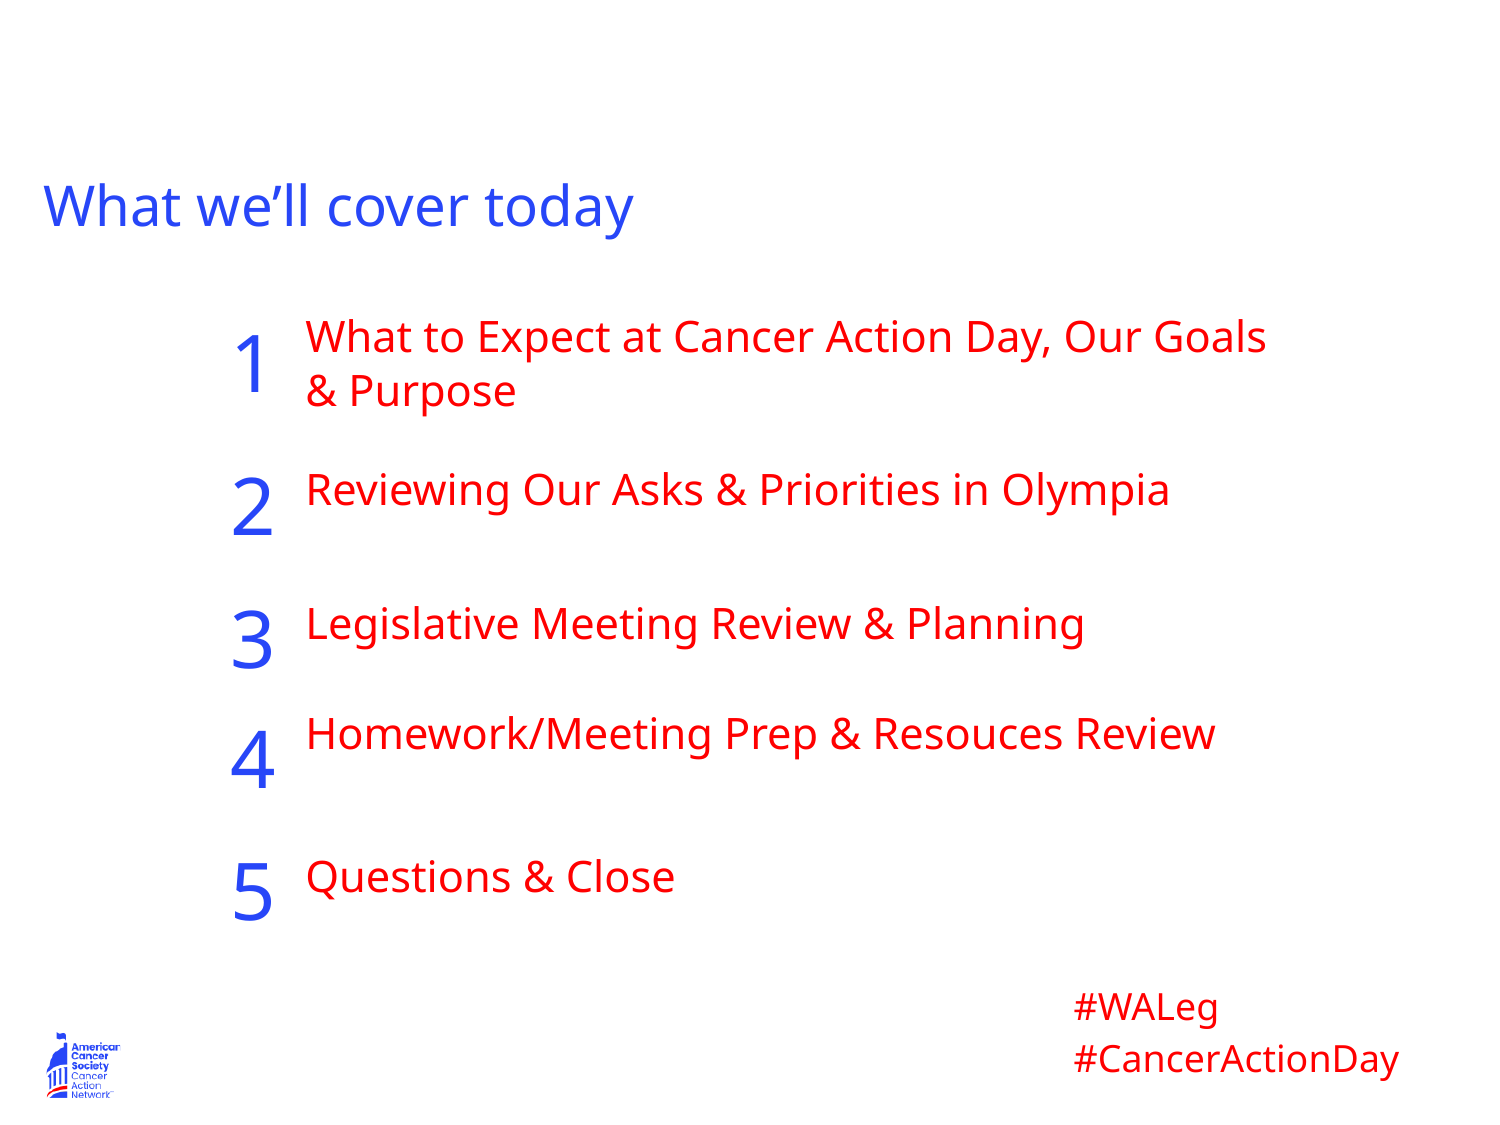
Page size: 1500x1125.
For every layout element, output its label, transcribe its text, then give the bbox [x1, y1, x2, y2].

text_box What we’ll cover today [43, 122, 1396, 238]
text_box Questions & Close [305, 846, 1271, 901]
text_box 1 [229, 254, 278, 398]
text_box What to Expect at Cancer Action Day, Our Goals & Purpose [305, 306, 1271, 415]
text_box Reviewing Our Asks & Priorities in Olympia [305, 459, 1271, 515]
text_box 5 [229, 783, 278, 937]
text_box #WALeg #CancerActionDay [1073, 975, 1436, 1081]
text_box Legislative Meeting Review & Planning [305, 594, 1271, 649]
text_box [46, 1032, 121, 1098]
text_box 4 [229, 651, 278, 783]
text_box 3 [229, 552, 278, 651]
text_box Homework/Meeting Prep & Resouces Review [305, 703, 1271, 759]
text_box 2 [229, 398, 278, 552]
